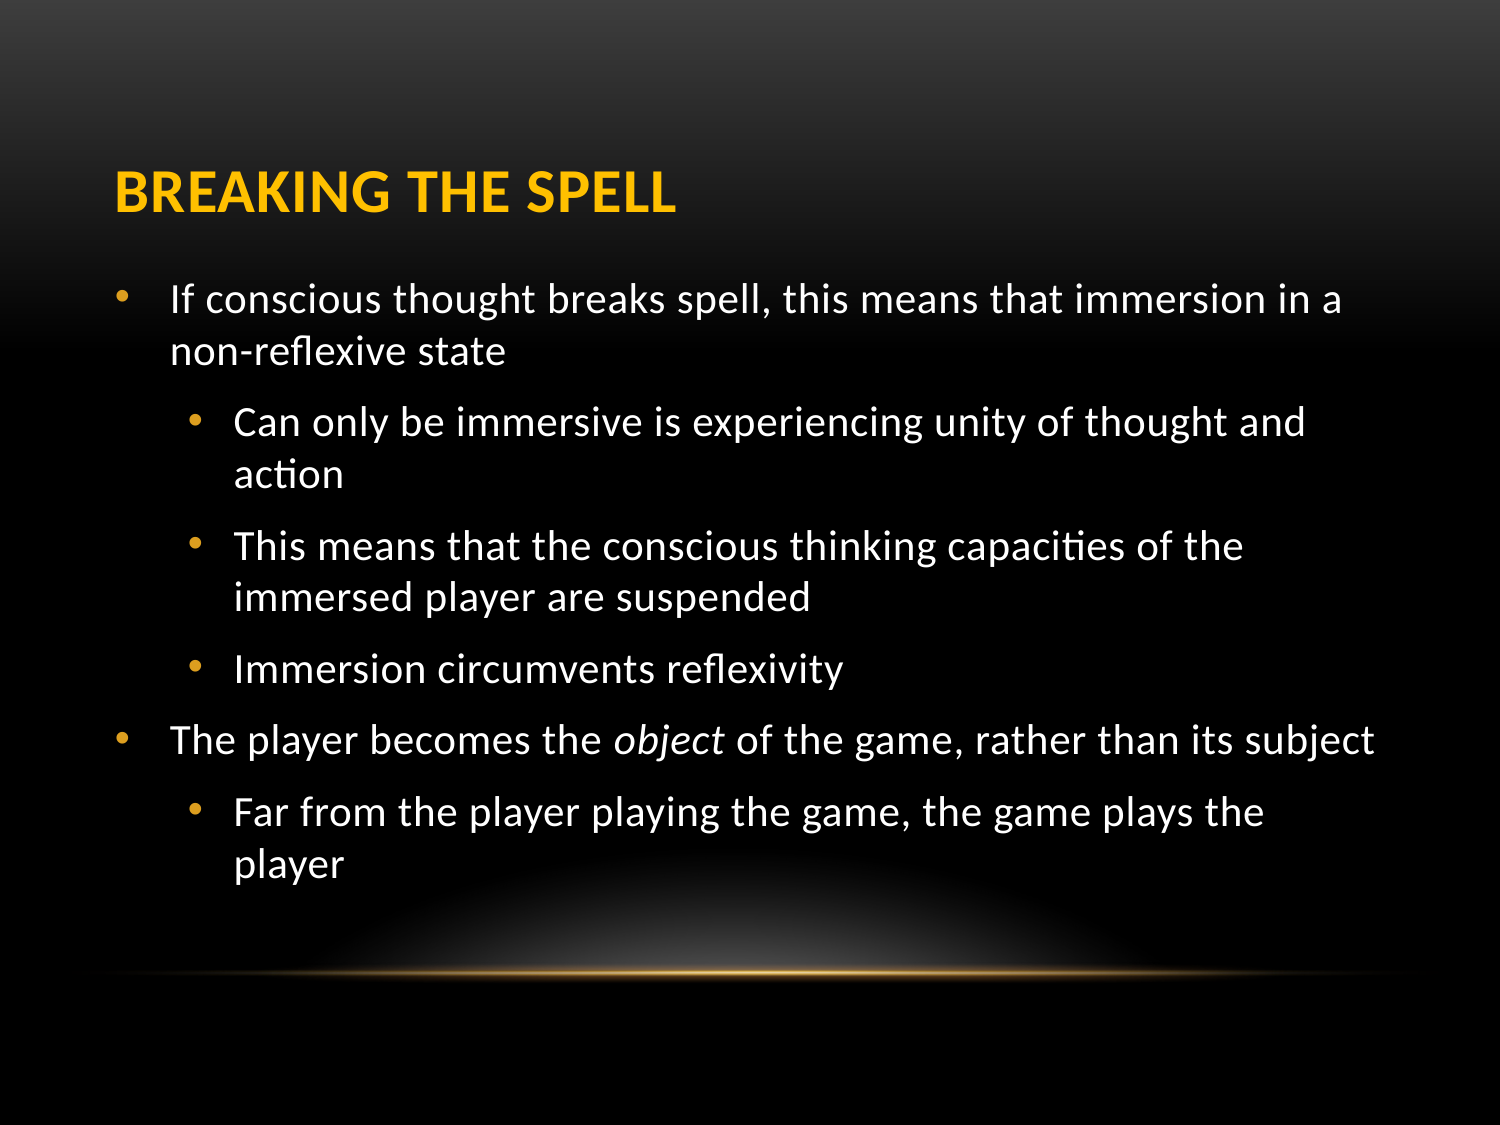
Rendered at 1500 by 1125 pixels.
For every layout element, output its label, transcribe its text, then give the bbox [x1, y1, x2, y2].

list If conscious thought breaks spell, this means that immersion in a non-reflexive state Can only be immersive is experiencing unity of thought and action This means that the conscious thinking capacities of the immersed player are suspended Immersion circumvents reflexivity The player becomes the object of the game, rather than its subject Far from the player playing the game, the game plays the player [99, 262, 1400, 929]
picture [0, 0, 1500, 1125]
title Breaking the spell [99, 45, 1400, 233]
